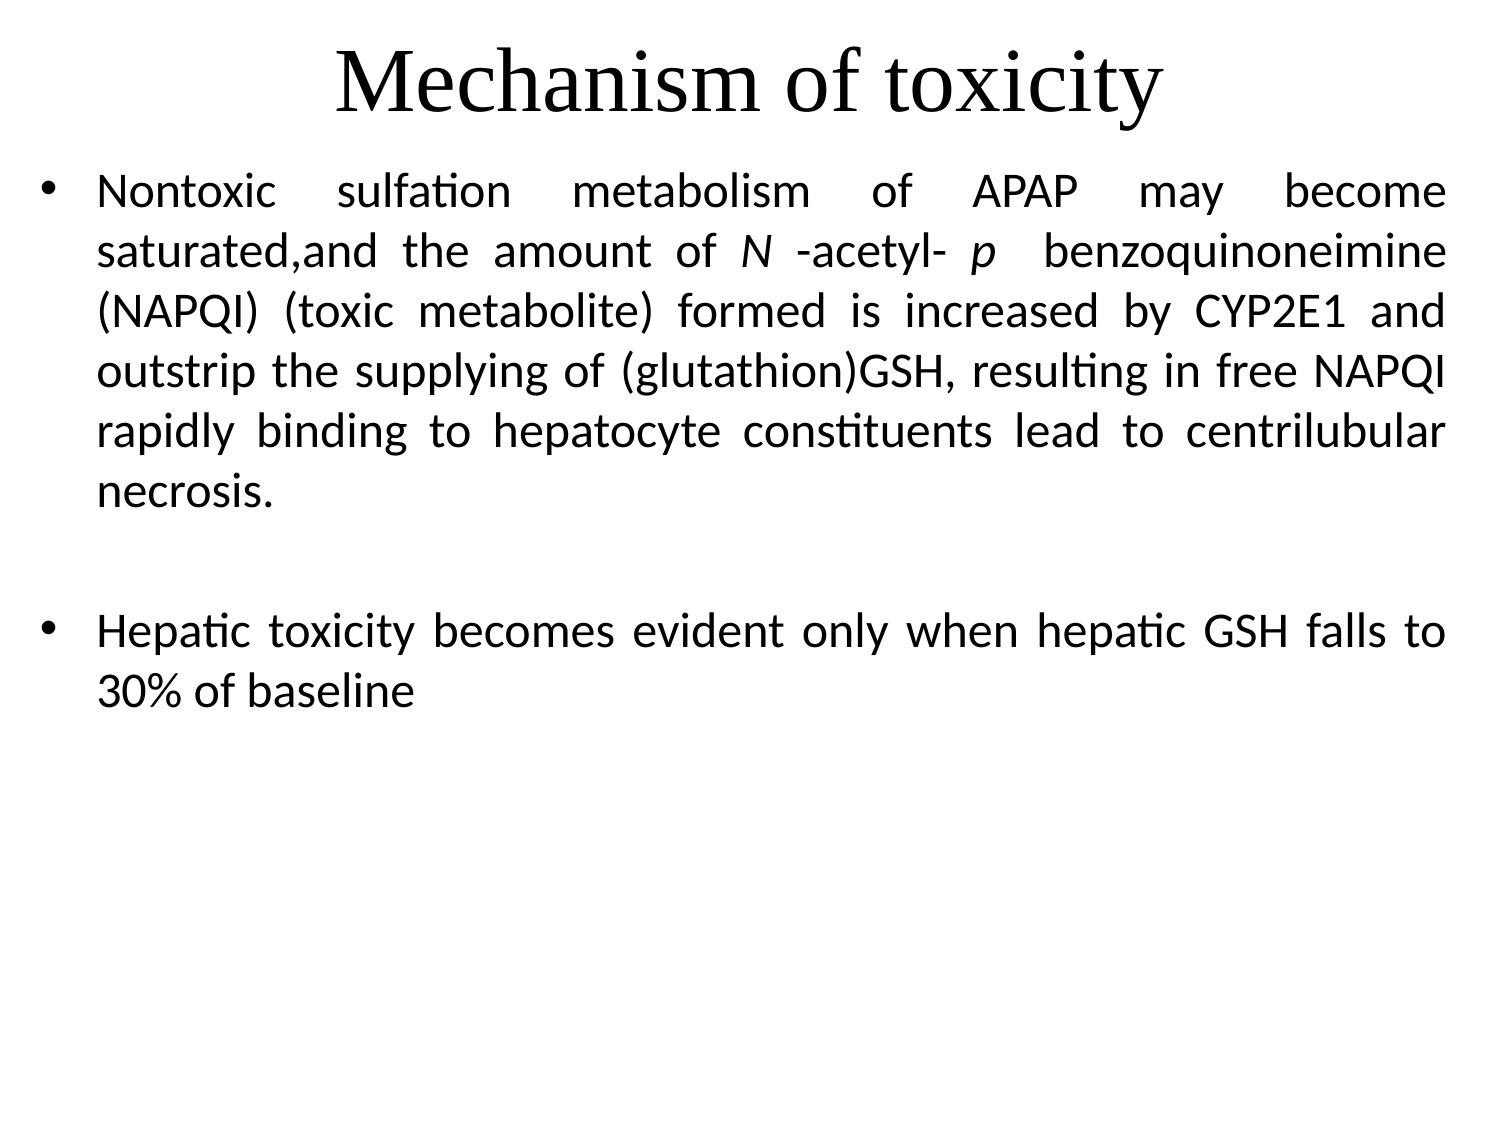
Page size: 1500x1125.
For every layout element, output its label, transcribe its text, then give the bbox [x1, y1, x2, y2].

title Mechanism of toxicity [75, 0, 1425, 149]
list Nontoxic sulfation metabolism of APAP may become saturated,and the amount of N -acetyl- p benzoquinoneimine (NAPQI) (toxic metabolite) formed is increased by CYP2E1 and outstrip the supplying of (glutathion)GSH, resulting in free NAPQI rapidly binding to hepatocyte constituents lead to centrilubular necrosis. Hepatic toxicity becomes evident only when hepatic GSH falls to 30% of baseline [24, 149, 1463, 1005]
